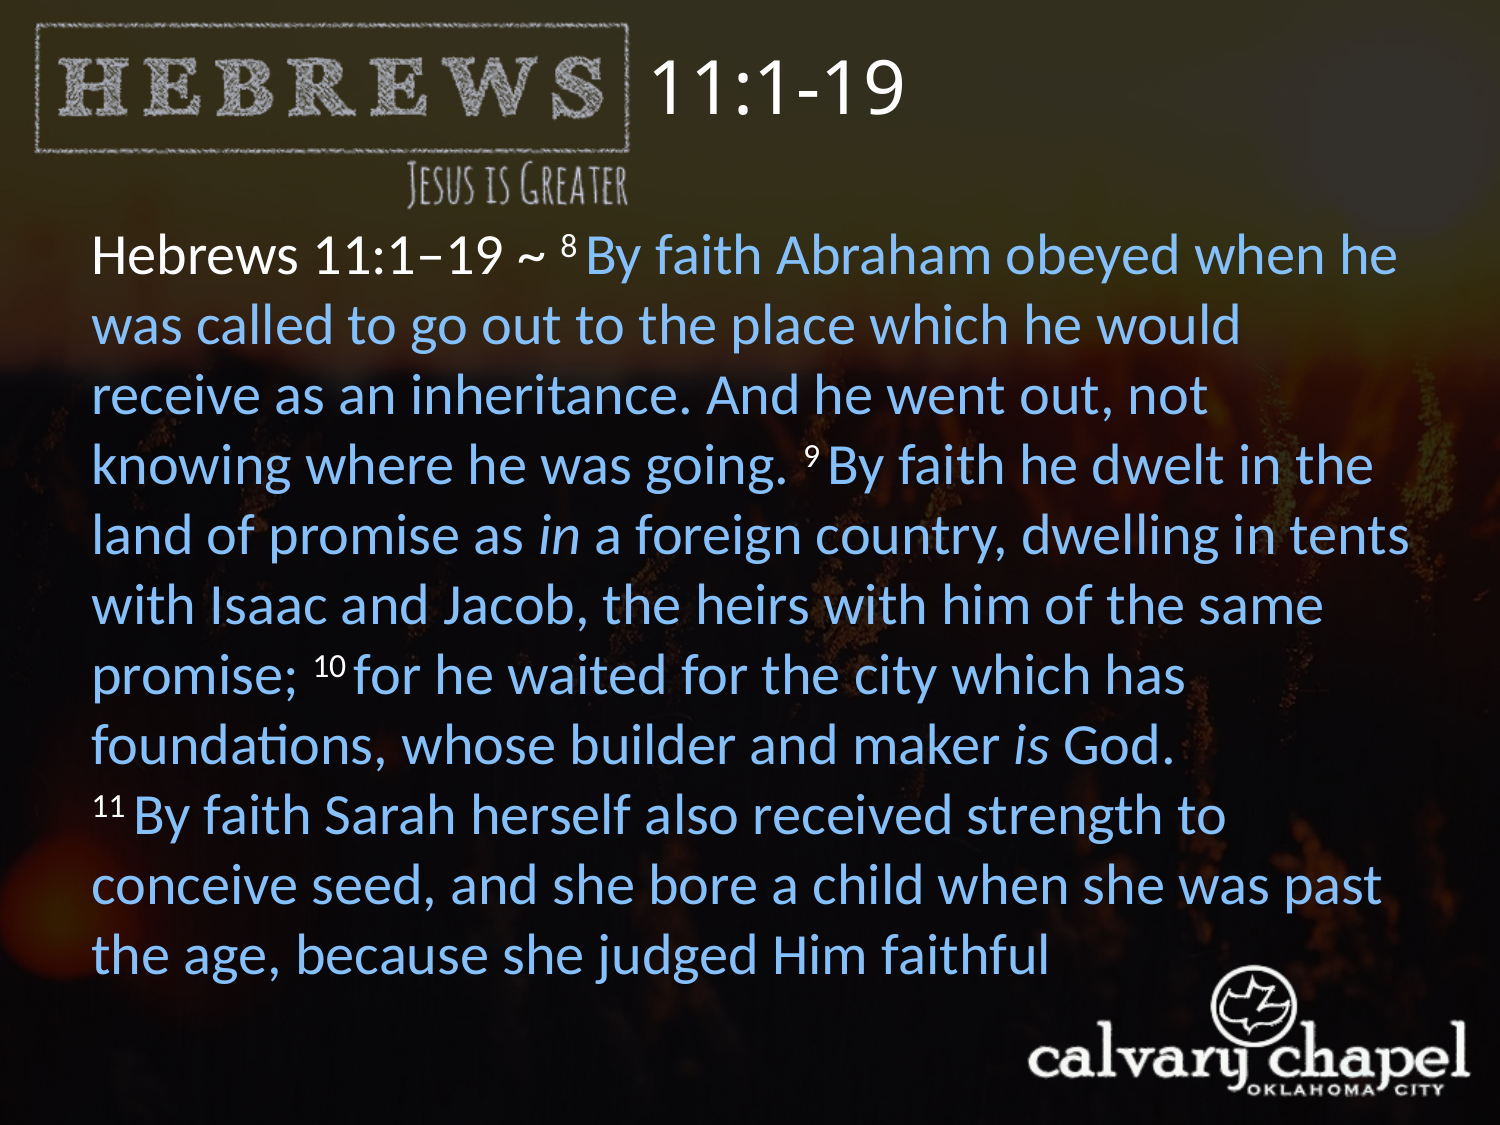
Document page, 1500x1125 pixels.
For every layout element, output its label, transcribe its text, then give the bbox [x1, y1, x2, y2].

text_box Hebrews 11:1–19 ~ 8 By faith Abraham obeyed when he was called to go out to the place which he would receive as an inheritance. And he went out, not knowing where he was going. 9 By faith he dwelt in the land of promise as in a foreign country, dwelling in tents with Isaac and Jacob, the heirs with him of the same promise; 10 for he waited for the city which has foundations, whose builder and maker is God. 11 By faith Sarah herself also received strength to conceive seed, and she bore a child when she was past the age, because she judged Him faithful [76, 208, 1427, 994]
picture [0, 0, 1500, 1125]
text_box 11:1-19 [632, 32, 1130, 138]
